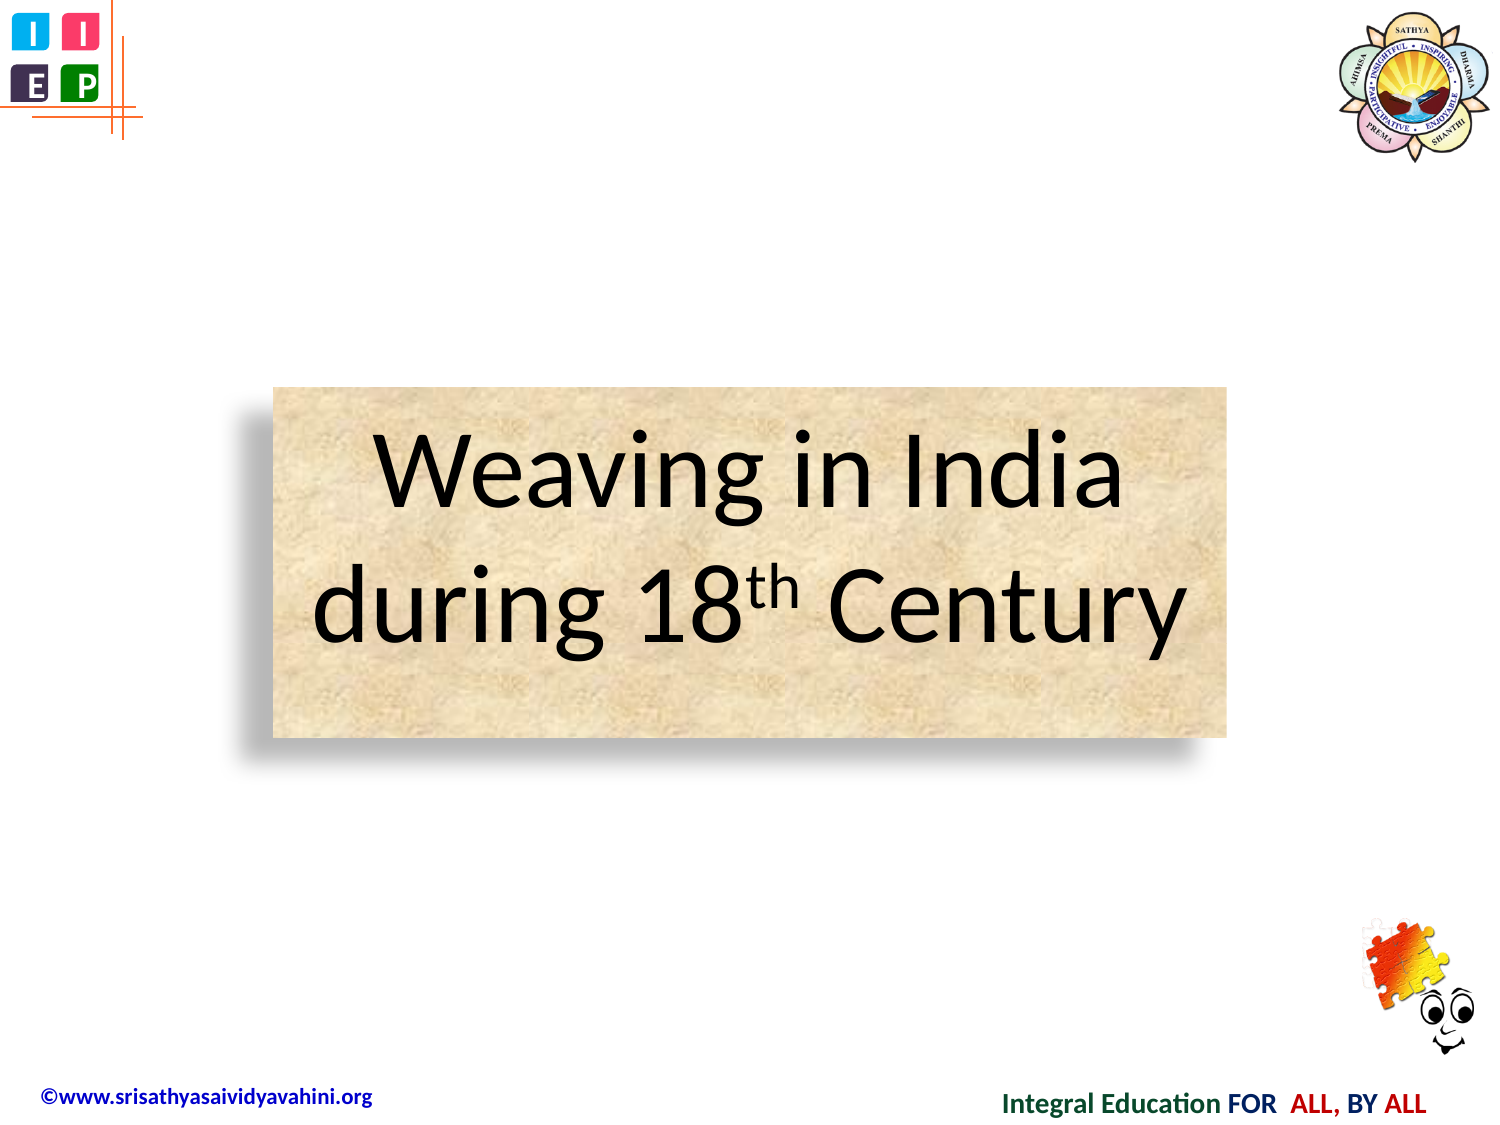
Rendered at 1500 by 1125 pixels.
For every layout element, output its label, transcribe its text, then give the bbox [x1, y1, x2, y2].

picture [1339, 909, 1489, 1060]
picture [1333, 8, 1493, 163]
text_box Weaving in India during 18th Century [273, 387, 1227, 738]
